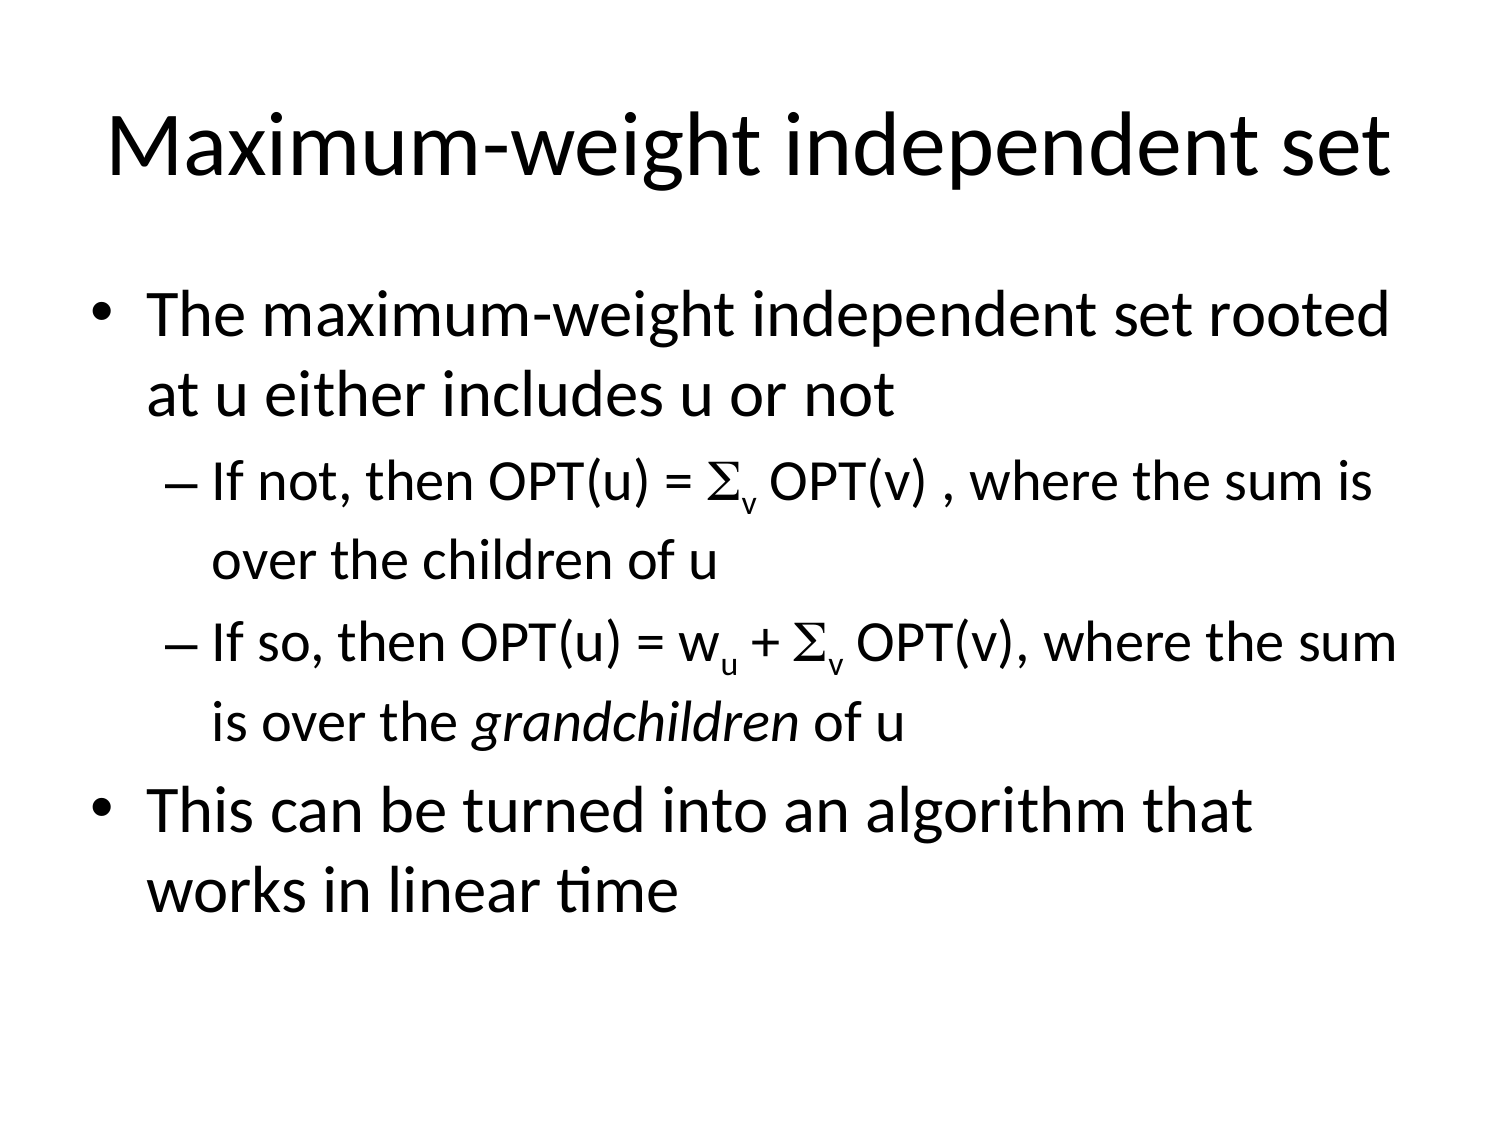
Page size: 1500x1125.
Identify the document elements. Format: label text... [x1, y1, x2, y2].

list The maximum-weight independent set rooted at u either includes u or not If not, then OPT(u) = v OPT(v) , where the sum is over the children of u If so, then OPT(u) = wu + v OPT(v), where the sum is over the grandchildren of u This can be turned into an algorithm that works in linear time [75, 262, 1425, 1005]
title Maximum-weight independent set [75, 45, 1425, 233]
